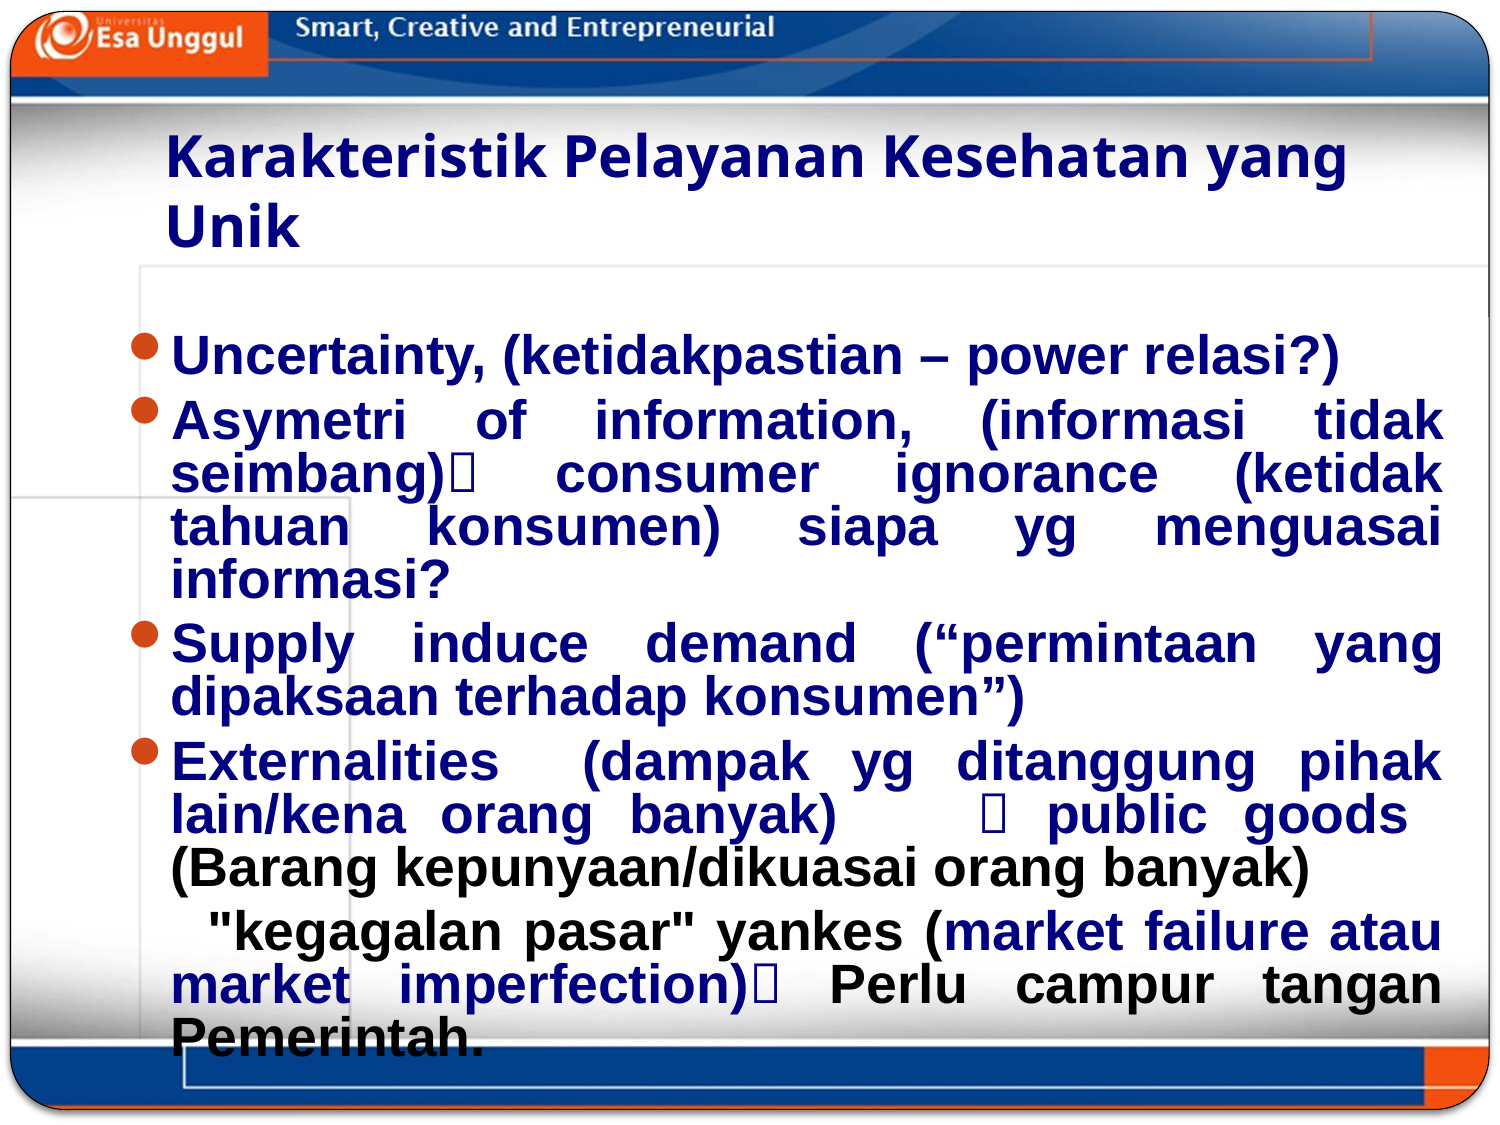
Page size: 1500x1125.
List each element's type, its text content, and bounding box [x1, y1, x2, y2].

picture [12, 12, 1488, 1108]
title Karakteristik Pelayanan Kesehatan yang Unik [150, 85, 1425, 275]
list Uncertainty, (ketidakpastian – power relasi?) Asymetri of information, (informasi tidak seimbang) consumer ignorance (ketidak tahuan konsumen) siapa yg menguasai informasi? Supply induce demand (“permintaan yang dipaksaan terhadap konsumen”) Externalities (dampak yg ditanggung pihak lain/kena orang banyak)  public goods (Barang kepunyaan/dikuasai orang banyak) "kegagalan pasar" yankes (market failure atau market imperfection) Perlu campur tangan Pemerintah. [112, 324, 1459, 1083]
